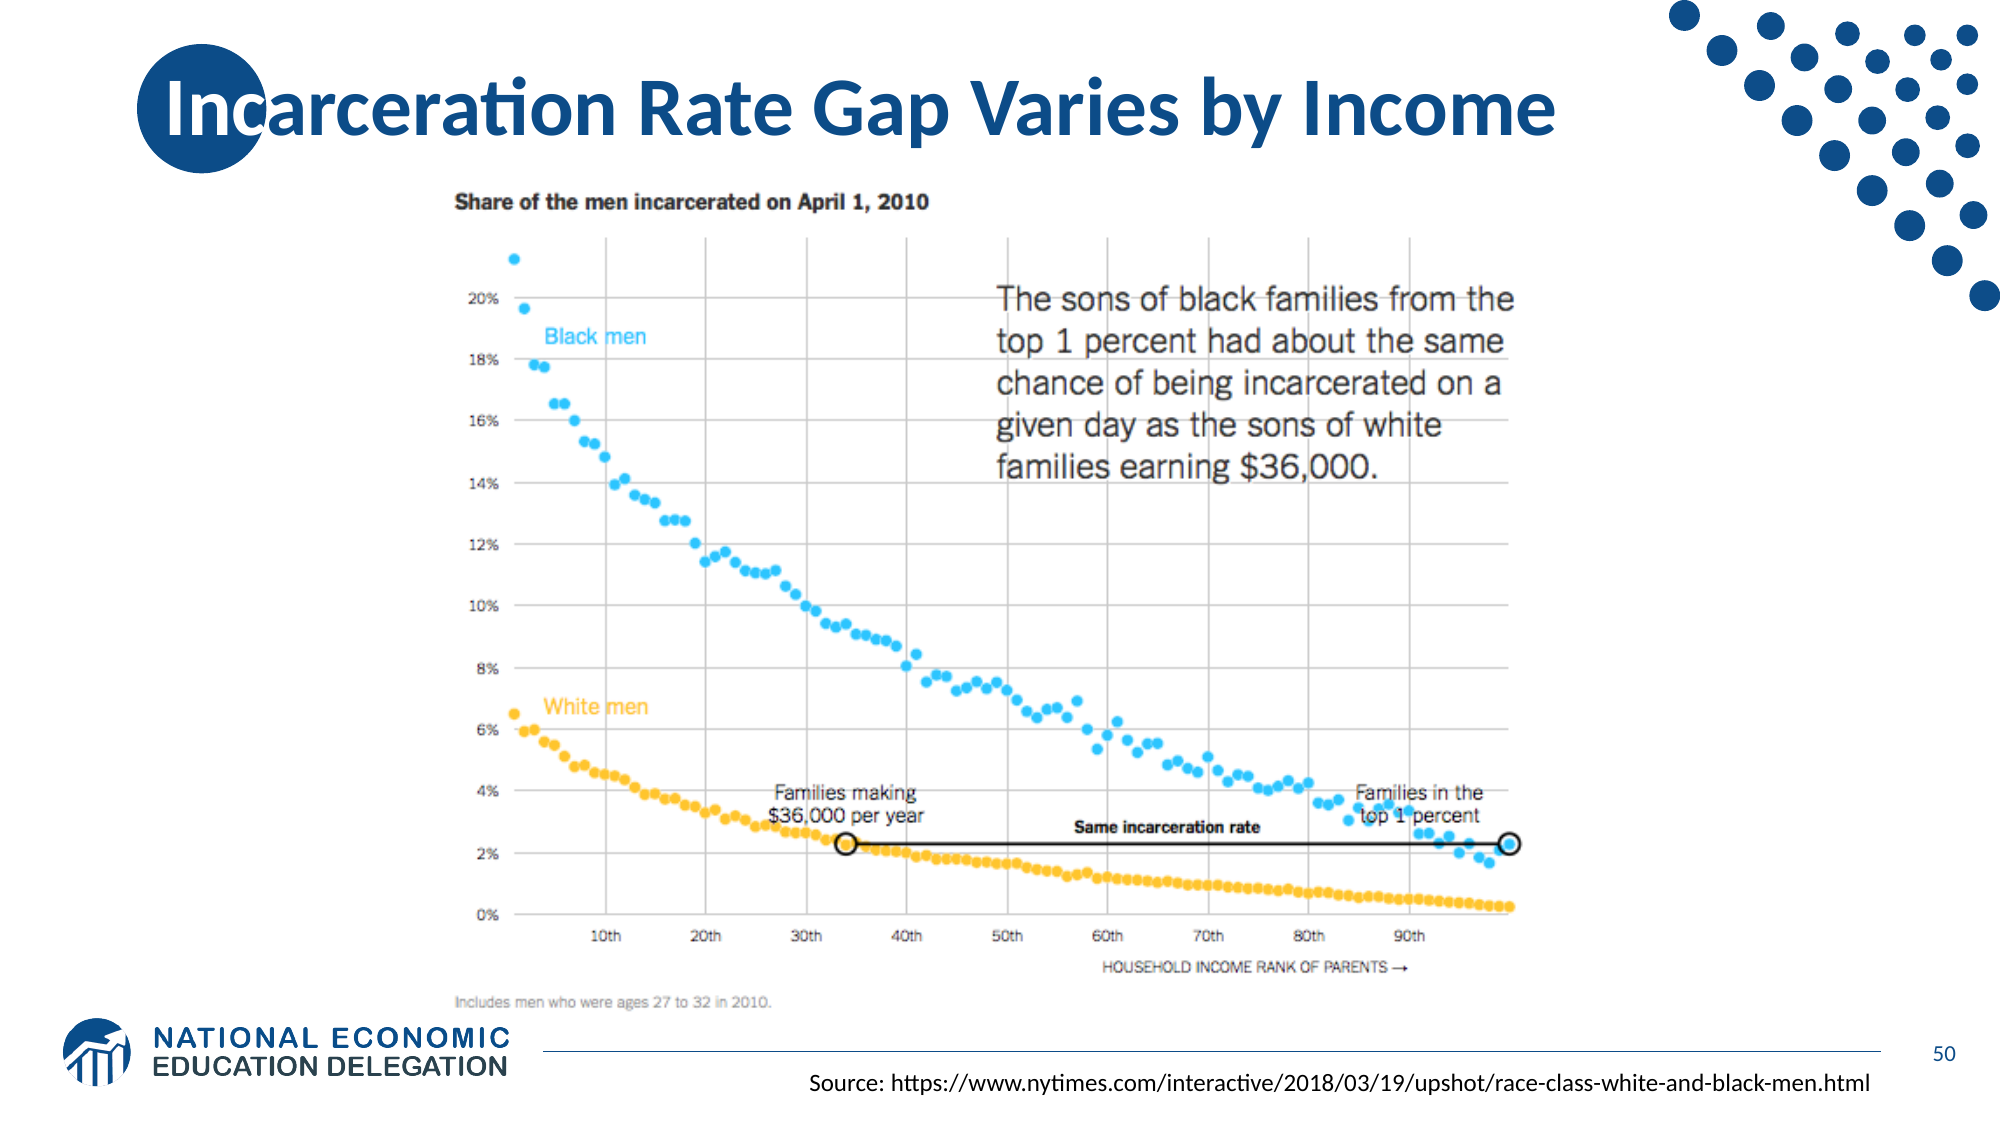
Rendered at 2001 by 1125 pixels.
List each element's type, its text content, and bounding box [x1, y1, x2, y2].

picture [55, 182, 1549, 1091]
text_box Source: https://www.nytimes.com/interactive/2018/03/19/upshot/race-class-white-and-black-men.html [794, 1059, 1888, 1104]
title Incarceration Rate Gap Varies by Income [149, 0, 1875, 218]
slide_number 50 [1521, 1022, 1972, 1082]
